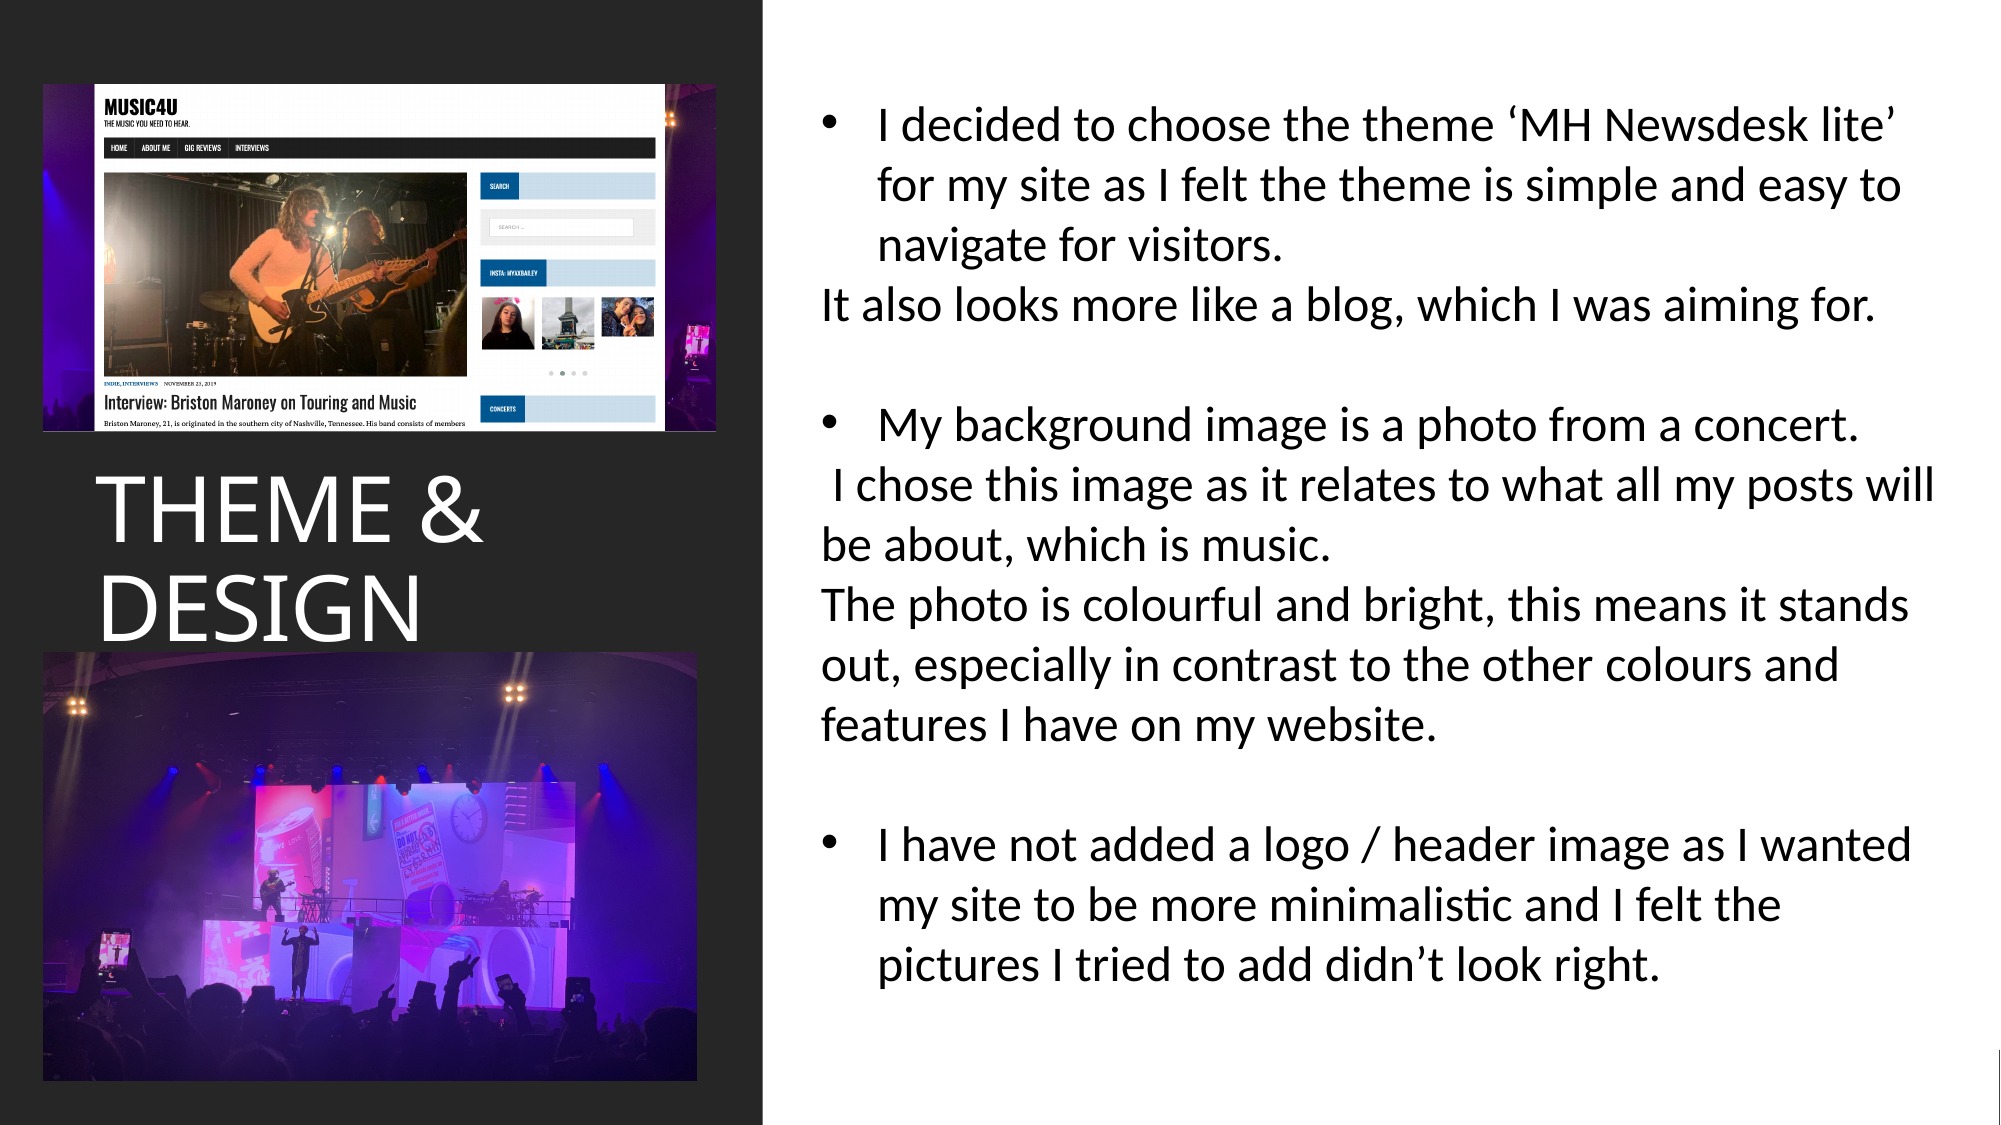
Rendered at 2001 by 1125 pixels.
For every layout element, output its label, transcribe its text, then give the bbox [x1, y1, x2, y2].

text_box [764, 0, 2000, 1125]
text_box I decided to choose the theme ‘MH Newsdesk lite’ for my site as I felt the theme is simple and easy to navigate for visitors. It also looks more like a blog, which I was aiming for. My background image is a photo from a concert. I chose this image as it relates to what all my posts will be about, which is music. The photo is colourful and bright, this means it stands out, especially in contrast to the other colours and features I have on my website. I have not added a logo / header image as I wanted my site to be more minimalistic and I felt the pictures I tried to add didn’t look right. [806, 84, 1957, 999]
title THEME & DESIGN [80, 440, 679, 649]
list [43, 652, 697, 1081]
picture [42, 83, 716, 433]
text_box [0, 0, 764, 1125]
